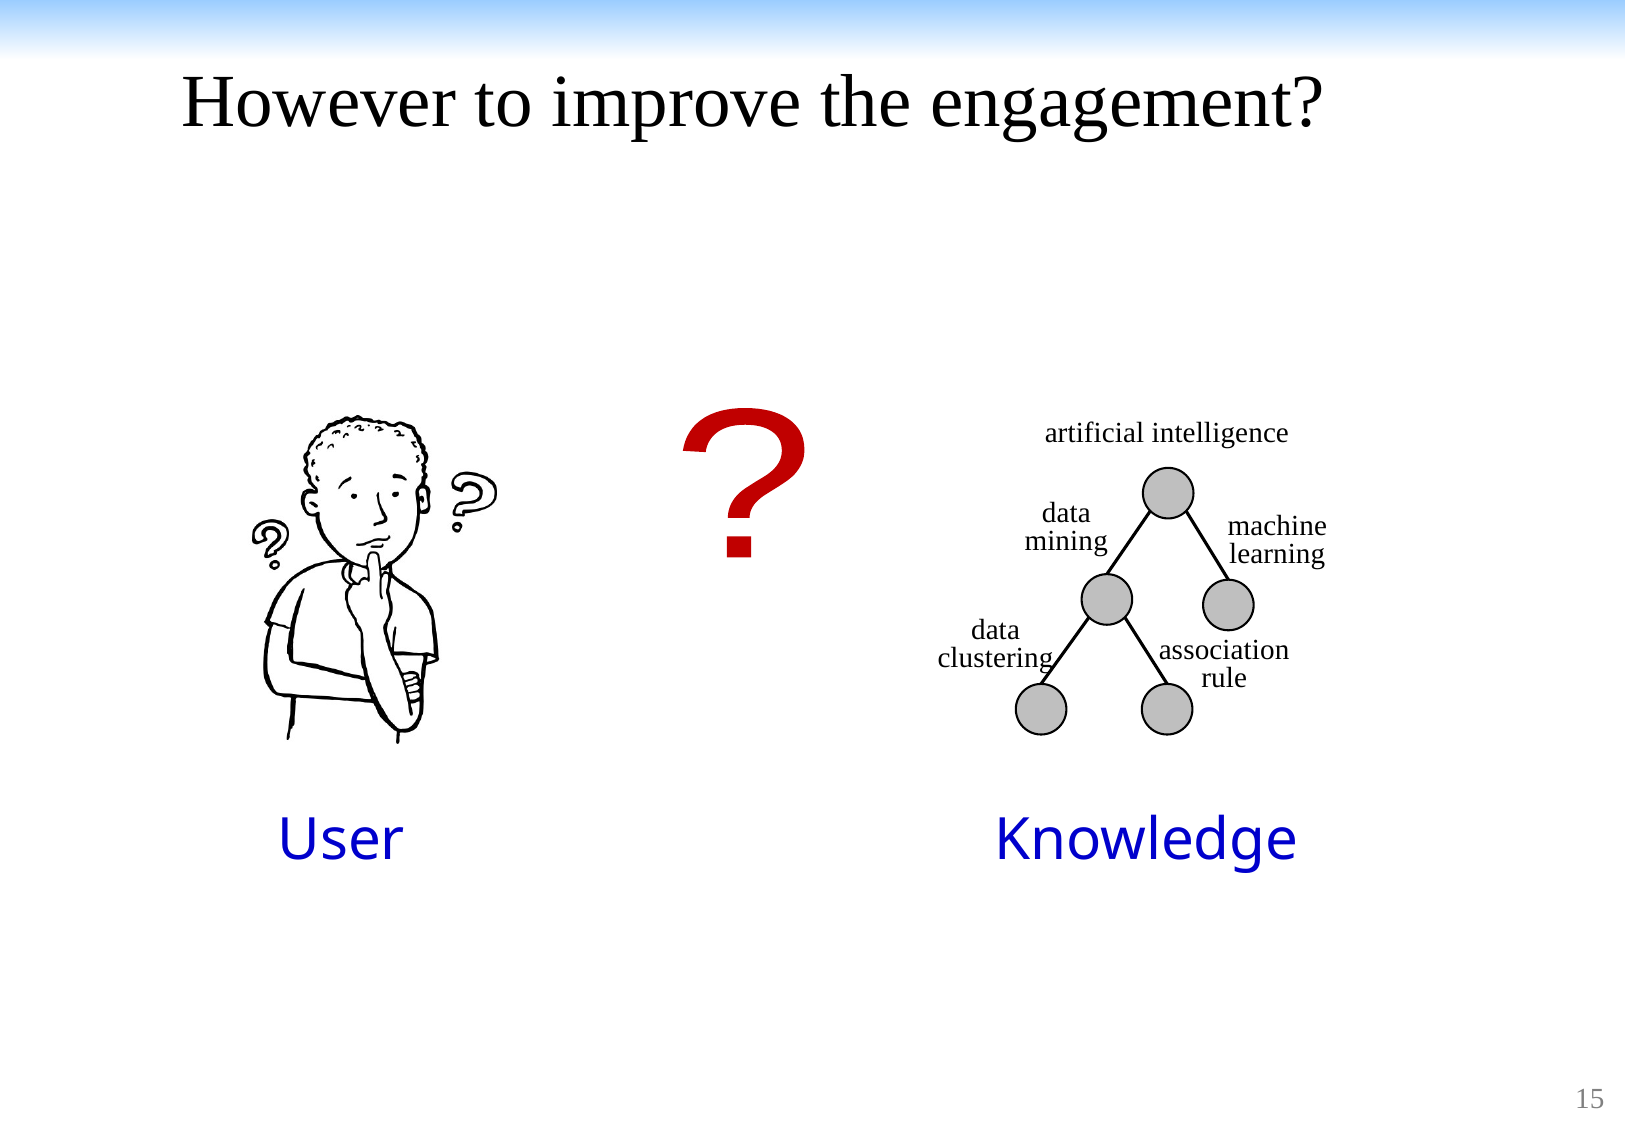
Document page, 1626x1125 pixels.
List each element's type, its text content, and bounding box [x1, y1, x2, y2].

picture [209, 415, 539, 744]
title However to improve the engagement? [26, 30, 1481, 162]
text_box User [192, 786, 490, 886]
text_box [924, 403, 1356, 735]
text_box Knowledge [960, 786, 1333, 886]
